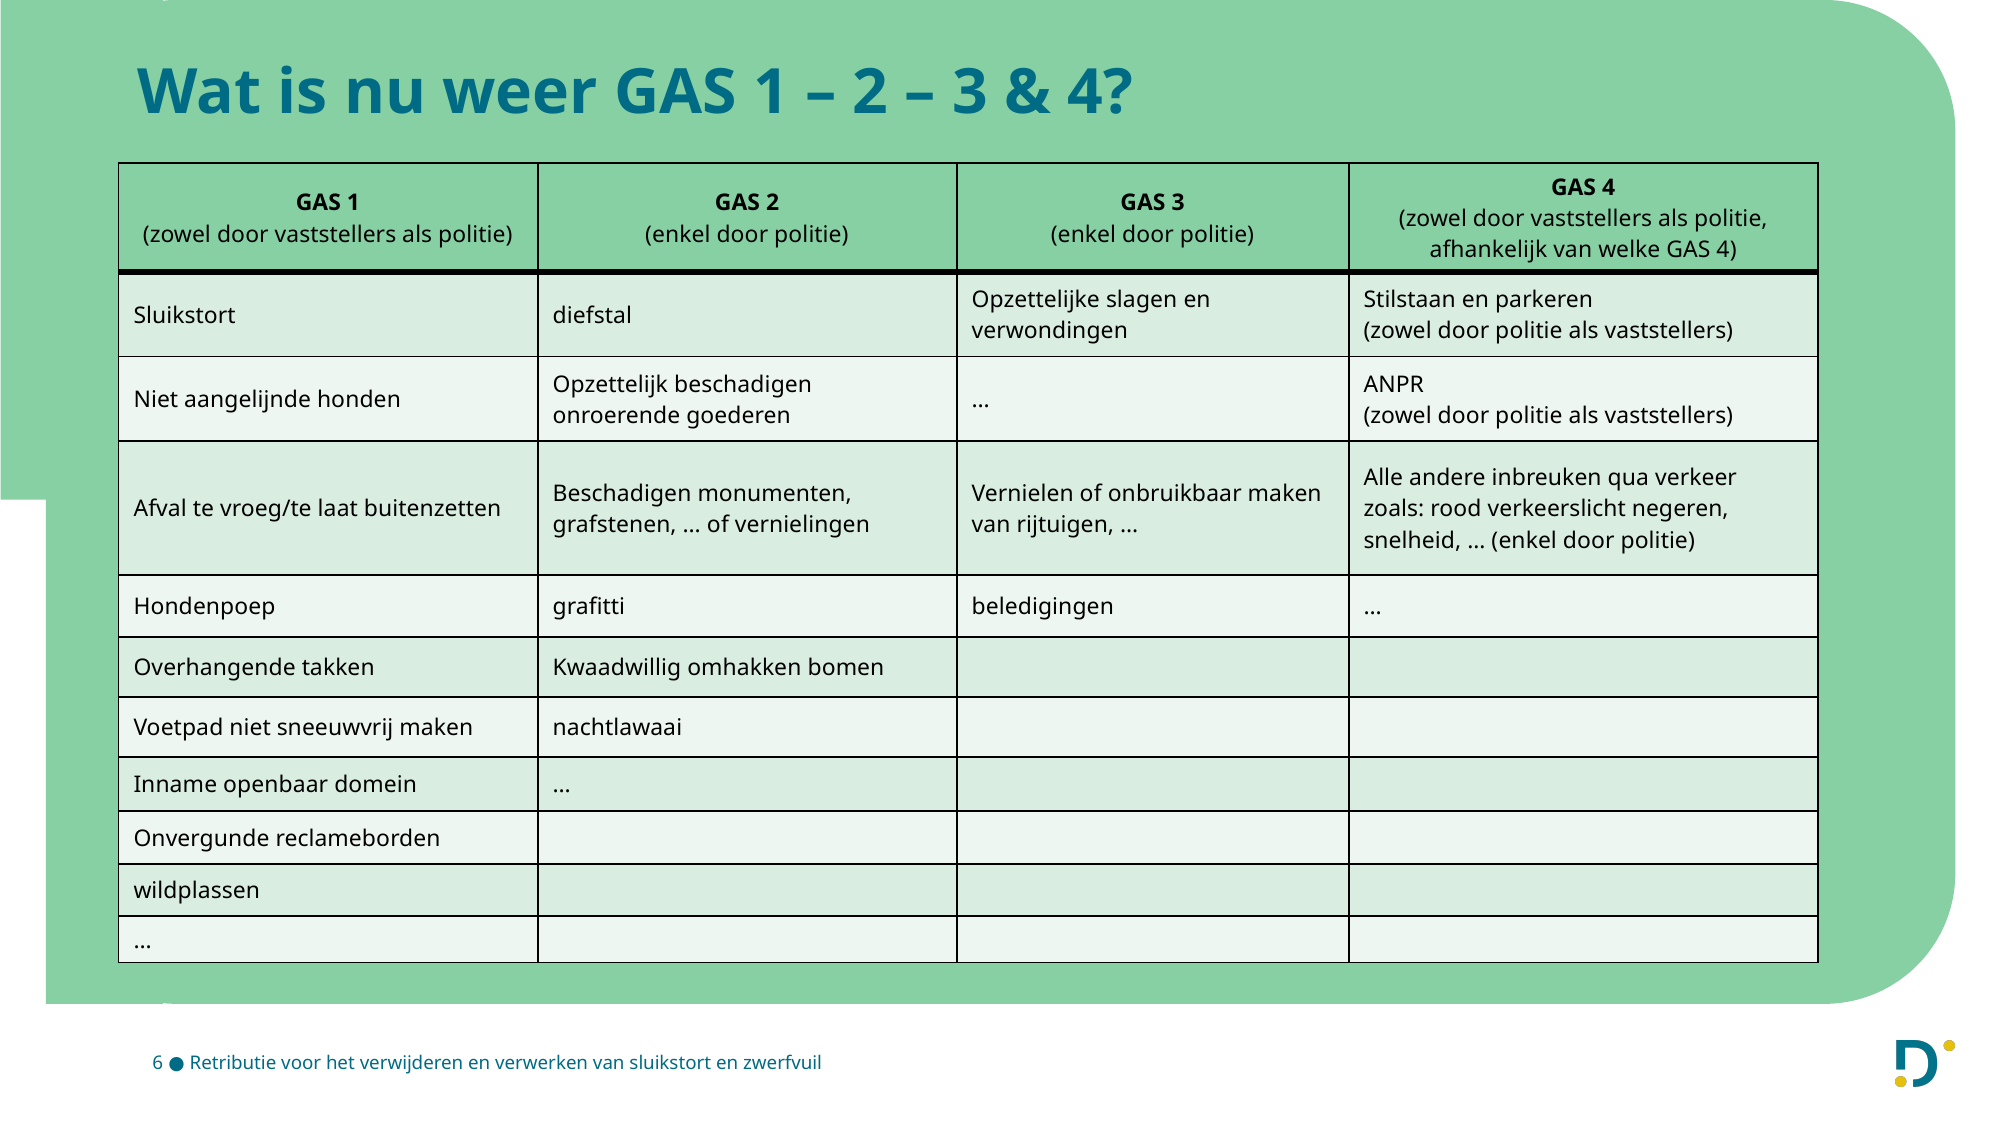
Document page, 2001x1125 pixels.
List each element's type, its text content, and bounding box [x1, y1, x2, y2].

table_cell … [958, 357, 1348, 440]
title Wat is nu weer GAS 1 – 2 – 3 & 4? [137, 59, 1681, 138]
table_cell [958, 917, 1348, 962]
table_cell [1350, 698, 1817, 756]
picture [1895, 1040, 1955, 1087]
table_cell [1350, 758, 1817, 810]
table_cell [958, 638, 1348, 696]
table_cell … [1350, 576, 1817, 636]
table_cell Inname openbaar domein [119, 758, 537, 810]
table_cell Onvergunde reclameborden [119, 812, 537, 863]
table_cell [958, 865, 1348, 915]
table_cell diefstal [539, 275, 956, 356]
table_cell [1350, 812, 1817, 863]
table_cell [1350, 917, 1817, 962]
table_cell Opzettelijk beschadigen onroerende goederen [539, 357, 956, 440]
table_cell grafitti [539, 576, 956, 636]
table_cell Niet aangelijnde honden [119, 357, 537, 440]
table_cell Beschadigen monumenten, grafstenen, … of vernielingen [539, 442, 956, 574]
table_cell Hondenpoep [119, 576, 537, 636]
table_header GAS 2 (enkel door politie) [539, 164, 956, 269]
table_cell [539, 865, 956, 915]
slide_number 6 ● Retributie voor het verwijderen en verwerken van sluikstort en zwerfvuil [137, 1033, 950, 1094]
table_cell … [119, 917, 537, 962]
table_cell [539, 812, 956, 863]
table_cell nachtlawaai [539, 698, 956, 756]
table_cell Voetpad niet sneeuwvrij maken [119, 698, 537, 756]
table_cell [958, 812, 1348, 863]
table_cell Opzettelijke slagen en verwondingen [958, 275, 1348, 356]
table_header GAS 1 (zowel door vaststellers als politie) [119, 164, 537, 269]
table_cell [1350, 865, 1817, 915]
table_cell Alle andere inbreuken qua verkeer zoals: rood verkeerslicht negeren, snelheid, … (enkel door politie) [1350, 442, 1817, 574]
table_cell … [539, 758, 956, 810]
table_header GAS 3 (enkel door politie) [958, 164, 1348, 269]
table_header GAS 4 (zowel door vaststellers als politie, afhankelijk van welke GAS 4) [1350, 164, 1817, 269]
table_cell [958, 698, 1348, 756]
table_cell Overhangende takken [119, 638, 537, 696]
table_cell [539, 917, 956, 962]
table_cell ANPR (zowel door politie als vaststellers) [1350, 357, 1817, 440]
table_cell wildplassen [119, 865, 537, 915]
table_cell Vernielen of onbruikbaar maken van rijtuigen, … [958, 442, 1348, 574]
table_cell Kwaadwillig omhakken bomen [539, 638, 956, 696]
table_cell Afval te vroeg/te laat buitenzetten [119, 442, 537, 574]
table_cell beledigingen [958, 576, 1348, 636]
table_cell [1350, 638, 1817, 696]
table_cell [958, 758, 1348, 810]
table_cell Sluikstort [119, 275, 537, 356]
table_cell Stilstaan en parkeren (zowel door politie als vaststellers) [1350, 275, 1817, 356]
